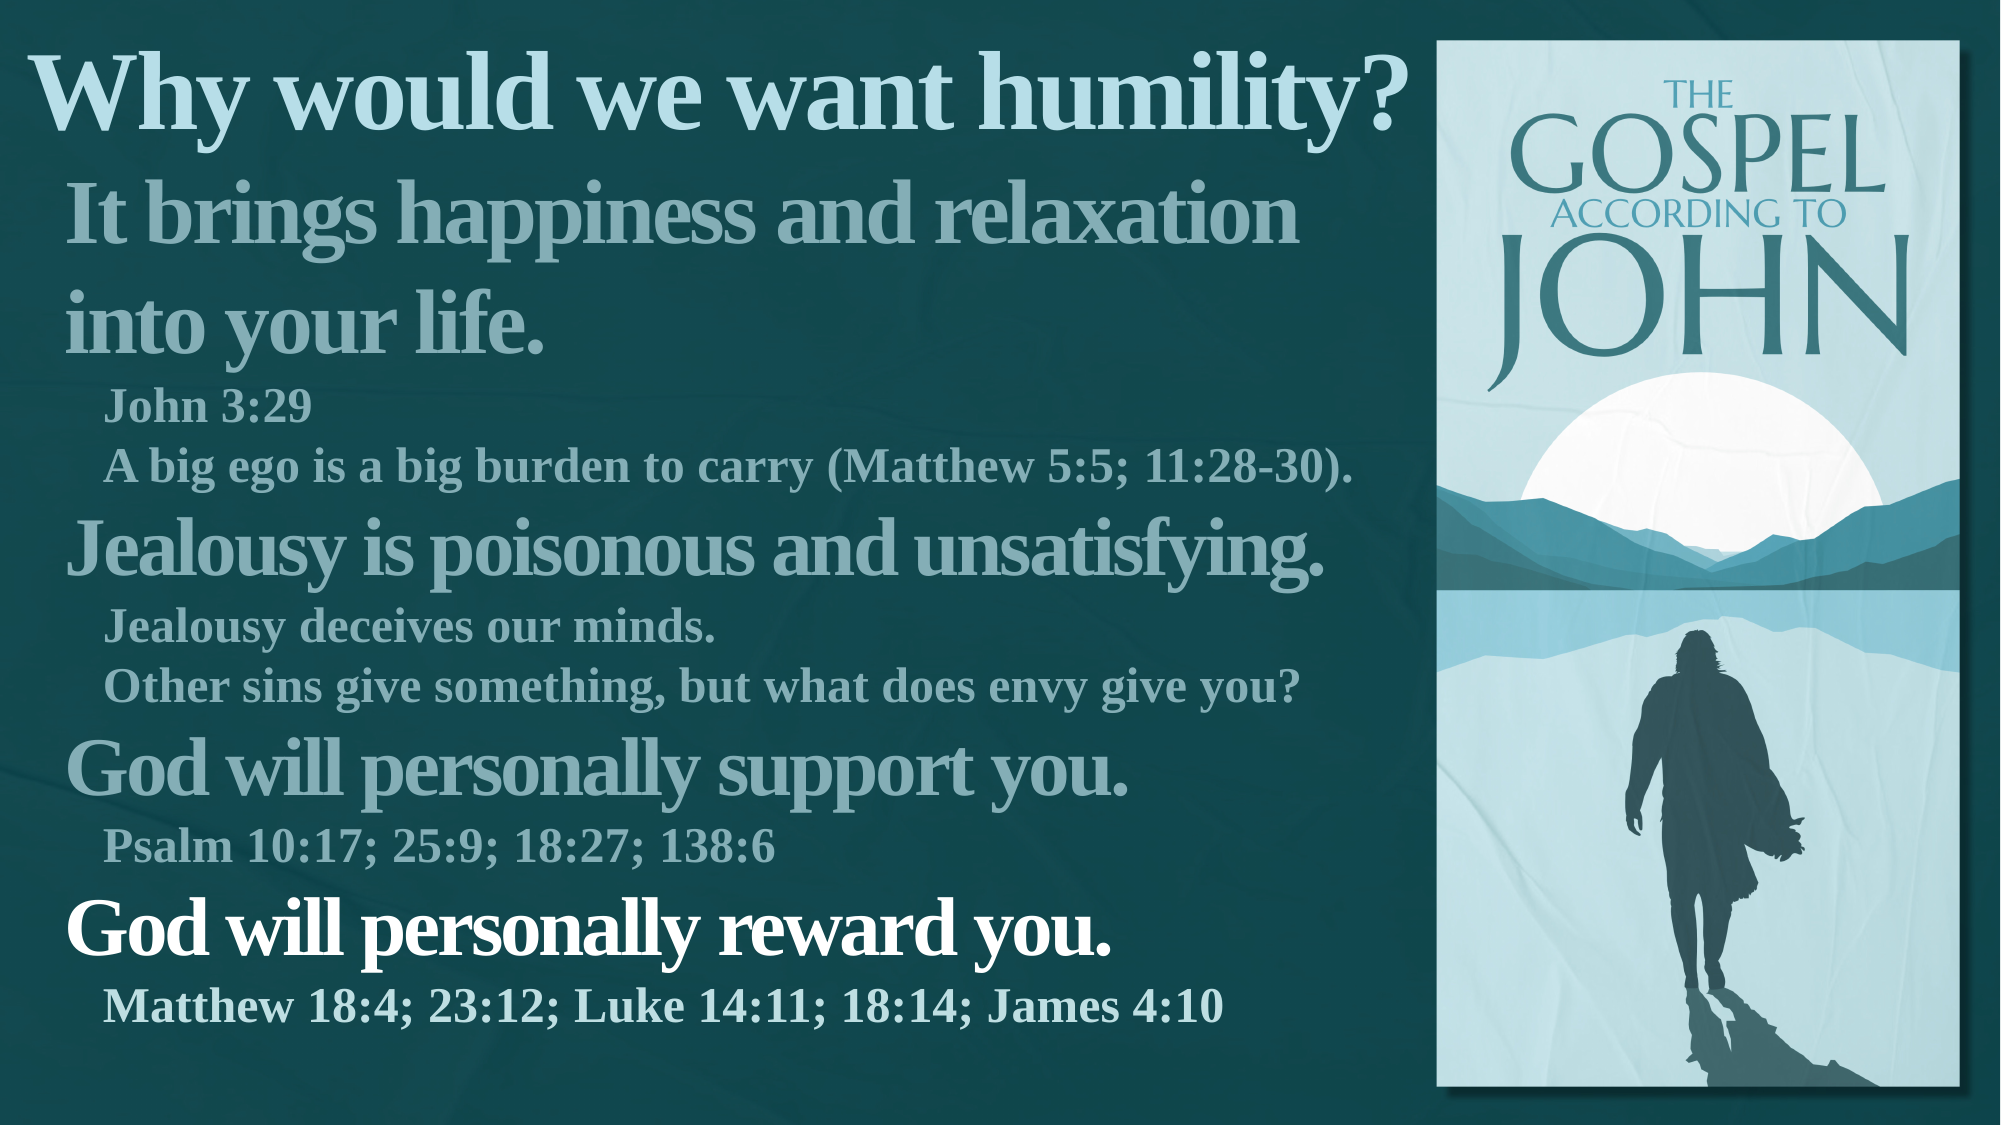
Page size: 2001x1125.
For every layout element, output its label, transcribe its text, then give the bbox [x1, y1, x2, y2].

text_box Why would we want humility? It brings happiness and relaxation into your life. John 3:29 A big ego is a big burden to carry (Matthew 5:5; 11:28-30). Jealousy is poisonous and unsatisfying. Jealousy deceives our minds. Other sins give something, but what does envy give you? God will personally support you. Psalm 10:17; 25:9; 18:27; 138:6 God will personally reward you. Matthew 18:4; 23:12; Luke 14:11; 18:14; James 4:10 [11, 9, 1438, 1040]
picture [0, 0, 2001, 1125]
